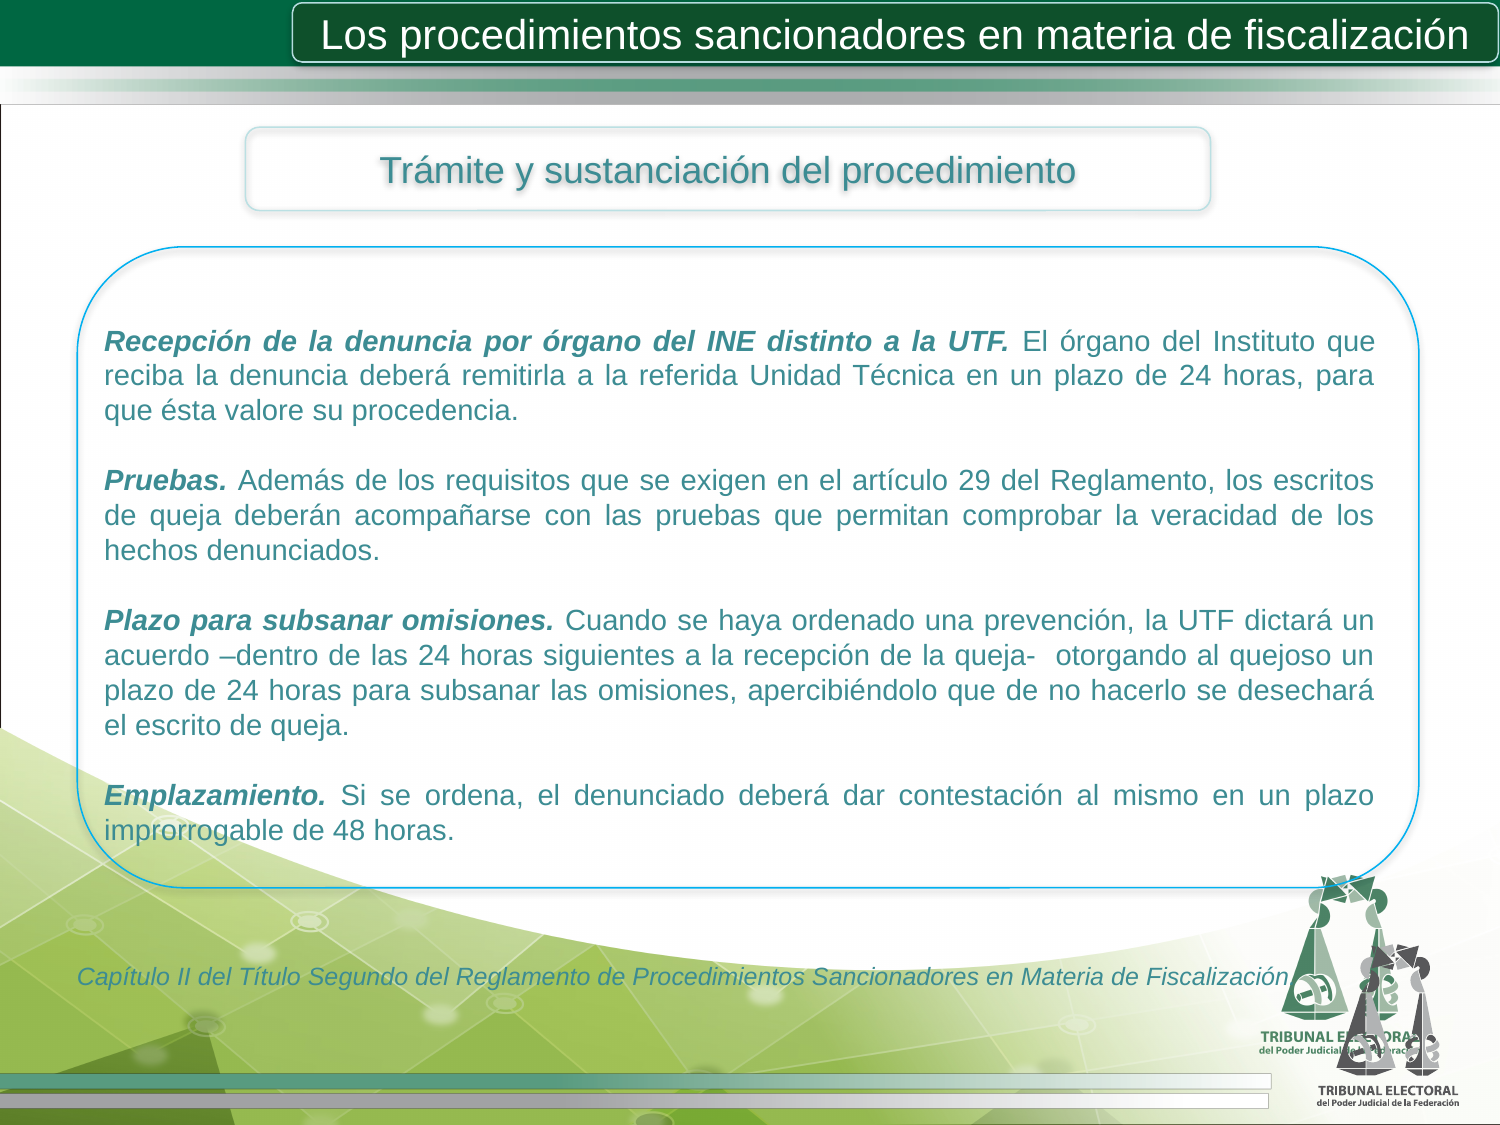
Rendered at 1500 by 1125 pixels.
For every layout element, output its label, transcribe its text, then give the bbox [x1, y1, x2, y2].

text_box Recepción de la denuncia por órgano del INE distinto a la UTF. El órgano del Instituto que reciba la denuncia deberá remitirla a la referida Unidad Técnica en un plazo de 24 horas, para que ésta valore su procedencia. Pruebas. Además de los requisitos que se exigen en el artículo 29 del Reglamento, los escritos de queja deberán acompañarse con las pruebas que permitan comprobar la veracidad de los hechos denunciados. Plazo para subsanar omisiones. Cuando se haya ordenado una prevención, la UTF dictará un acuerdo –dentro de las 24 horas siguientes a la recepción de la queja- otorgando al quejoso un plazo de 24 horas para subsanar las omisiones, apercibiéndolo que de no hacerlo se desechará el escrito de queja. Emplazamiento. Si se ordena, el denunciado deberá dar contestación al mismo en un plazo improrrogable de 48 horas. [89, 249, 1391, 854]
text_box Capítulo II del Título Segundo del Reglamento de Procedimientos Sancionadores en Materia de Fiscalización. [62, 953, 1335, 998]
picture [0, 105, 1500, 1125]
text_box [105, 280, 1420, 889]
text_box Trámite y sustanciación del procedimiento [244, 126, 1212, 212]
text_box [76, 303, 89, 832]
text_box Los procedimientos sancionadores en materia de fiscalización [291, 2, 1500, 63]
